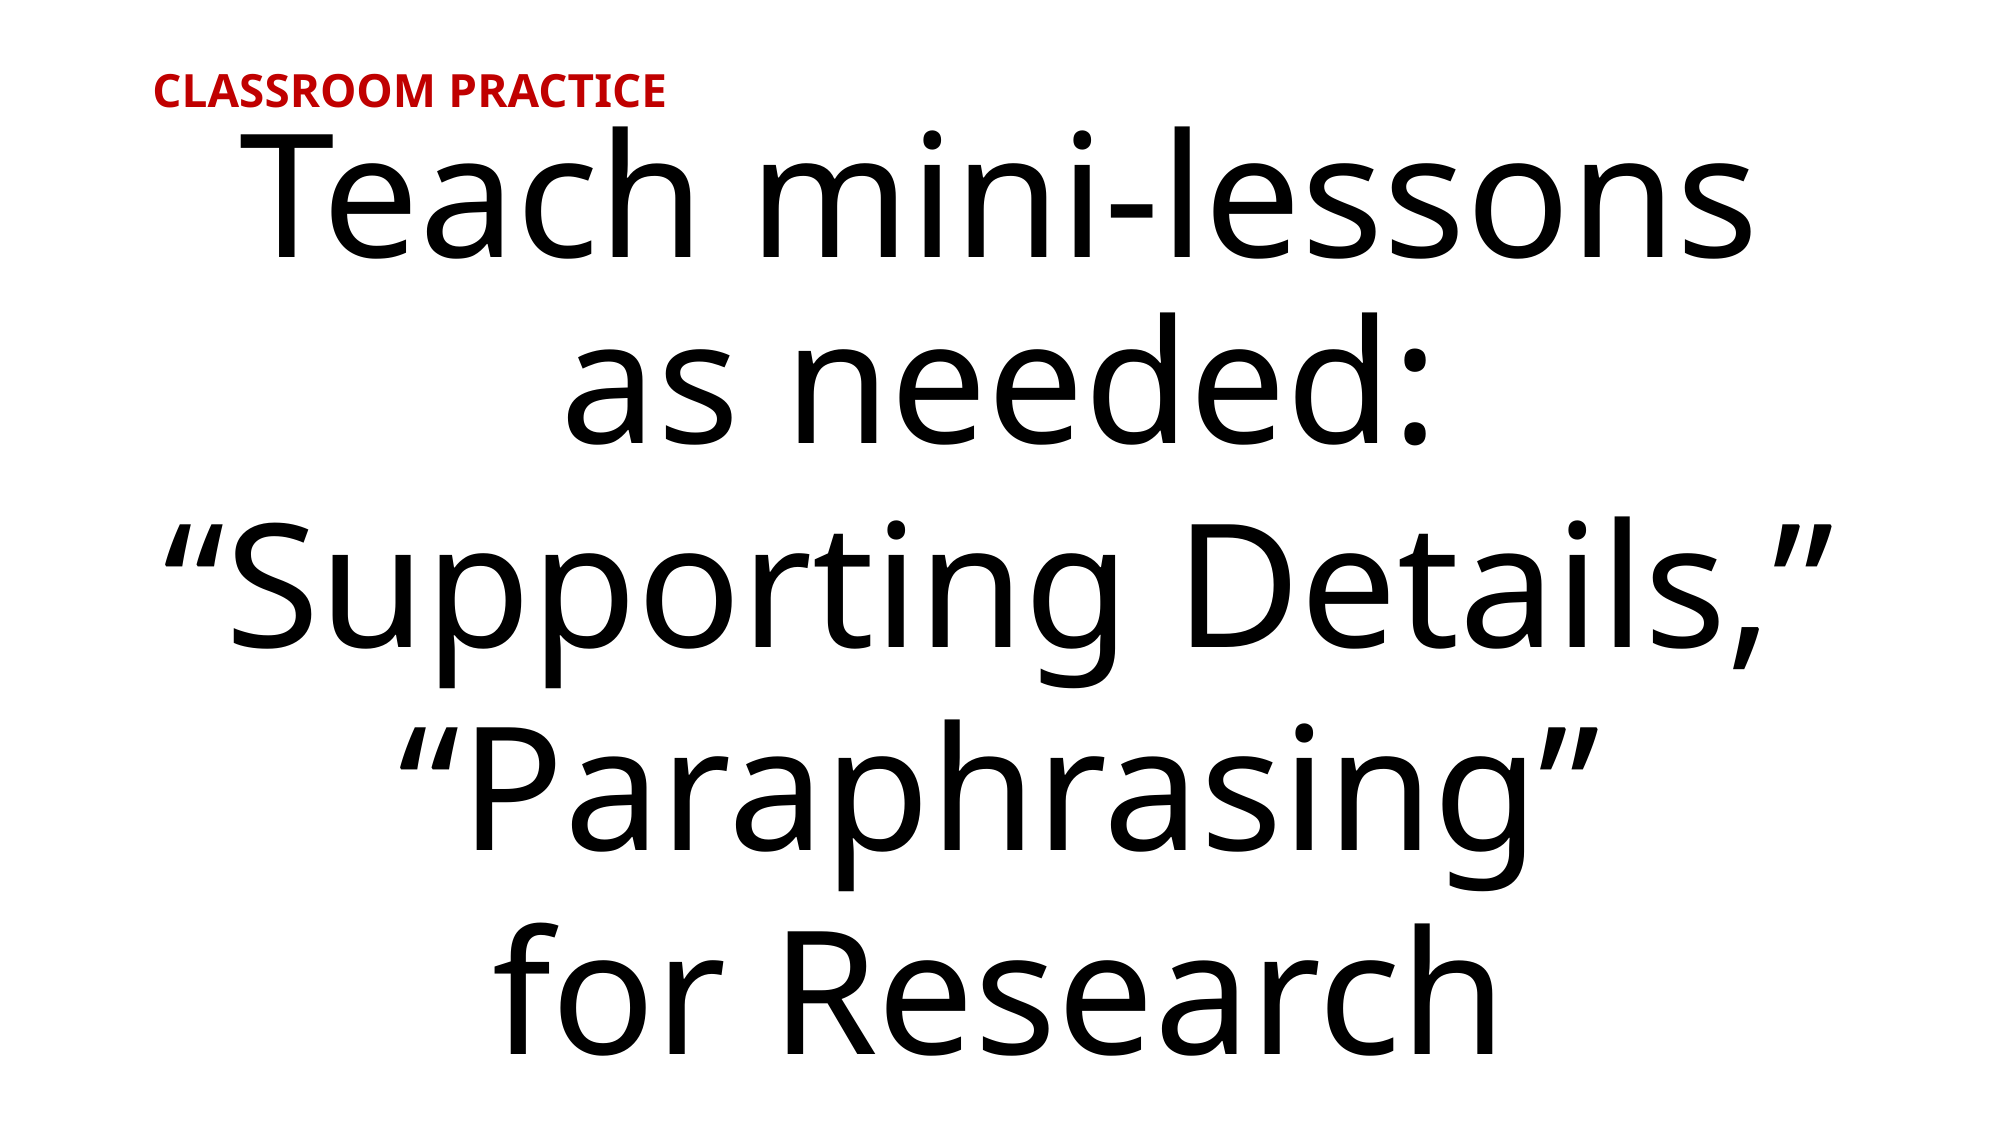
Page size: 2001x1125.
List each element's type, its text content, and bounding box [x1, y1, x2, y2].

title CLASSROOM PRACTICE [137, 59, 1863, 101]
list Teach mini-lessons as needed: “Supporting Details,” “Paraphrasing” for Research [137, 101, 1863, 1125]
